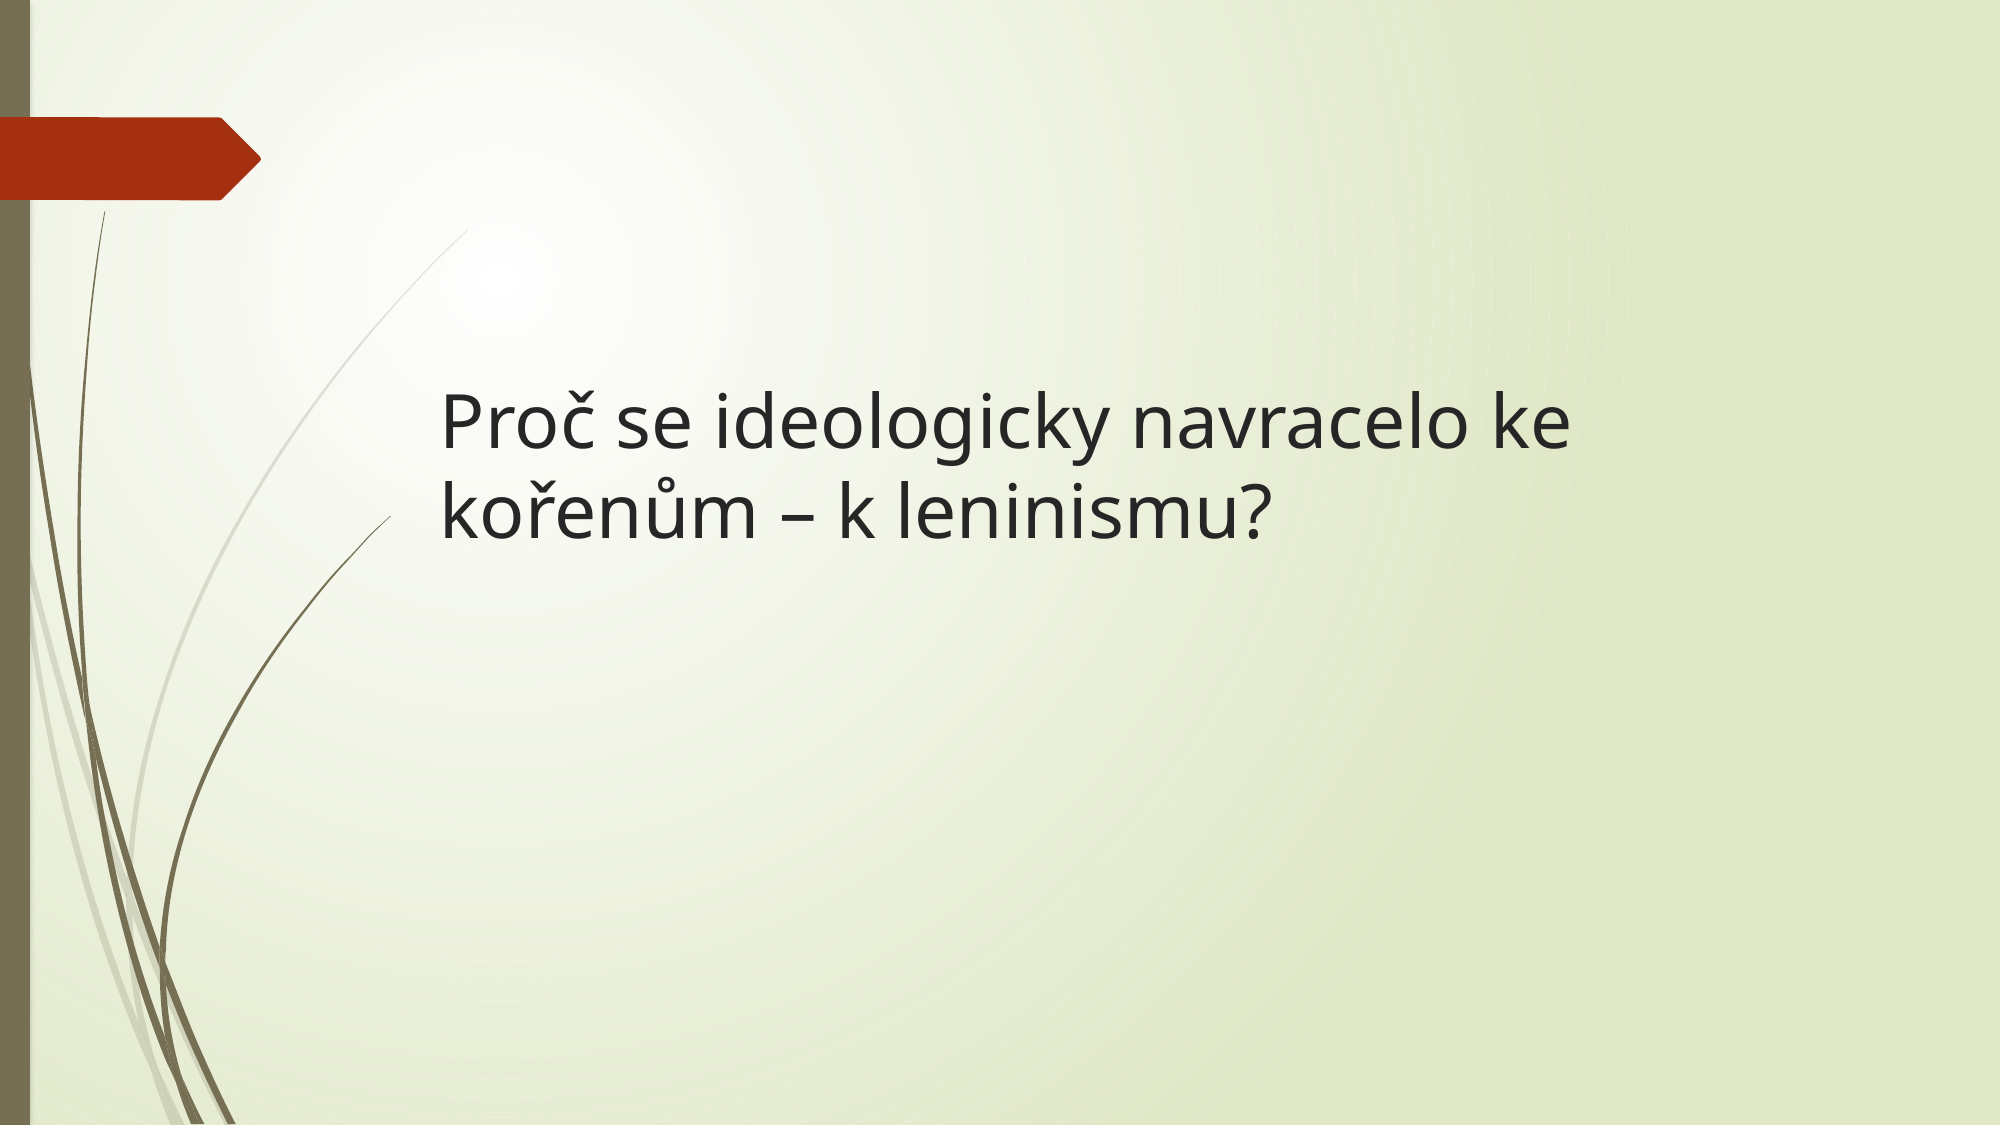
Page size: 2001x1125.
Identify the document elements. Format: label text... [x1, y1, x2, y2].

title Proč se ideologicky navracelo ke kořenům – k leninismu? [424, 366, 1887, 577]
